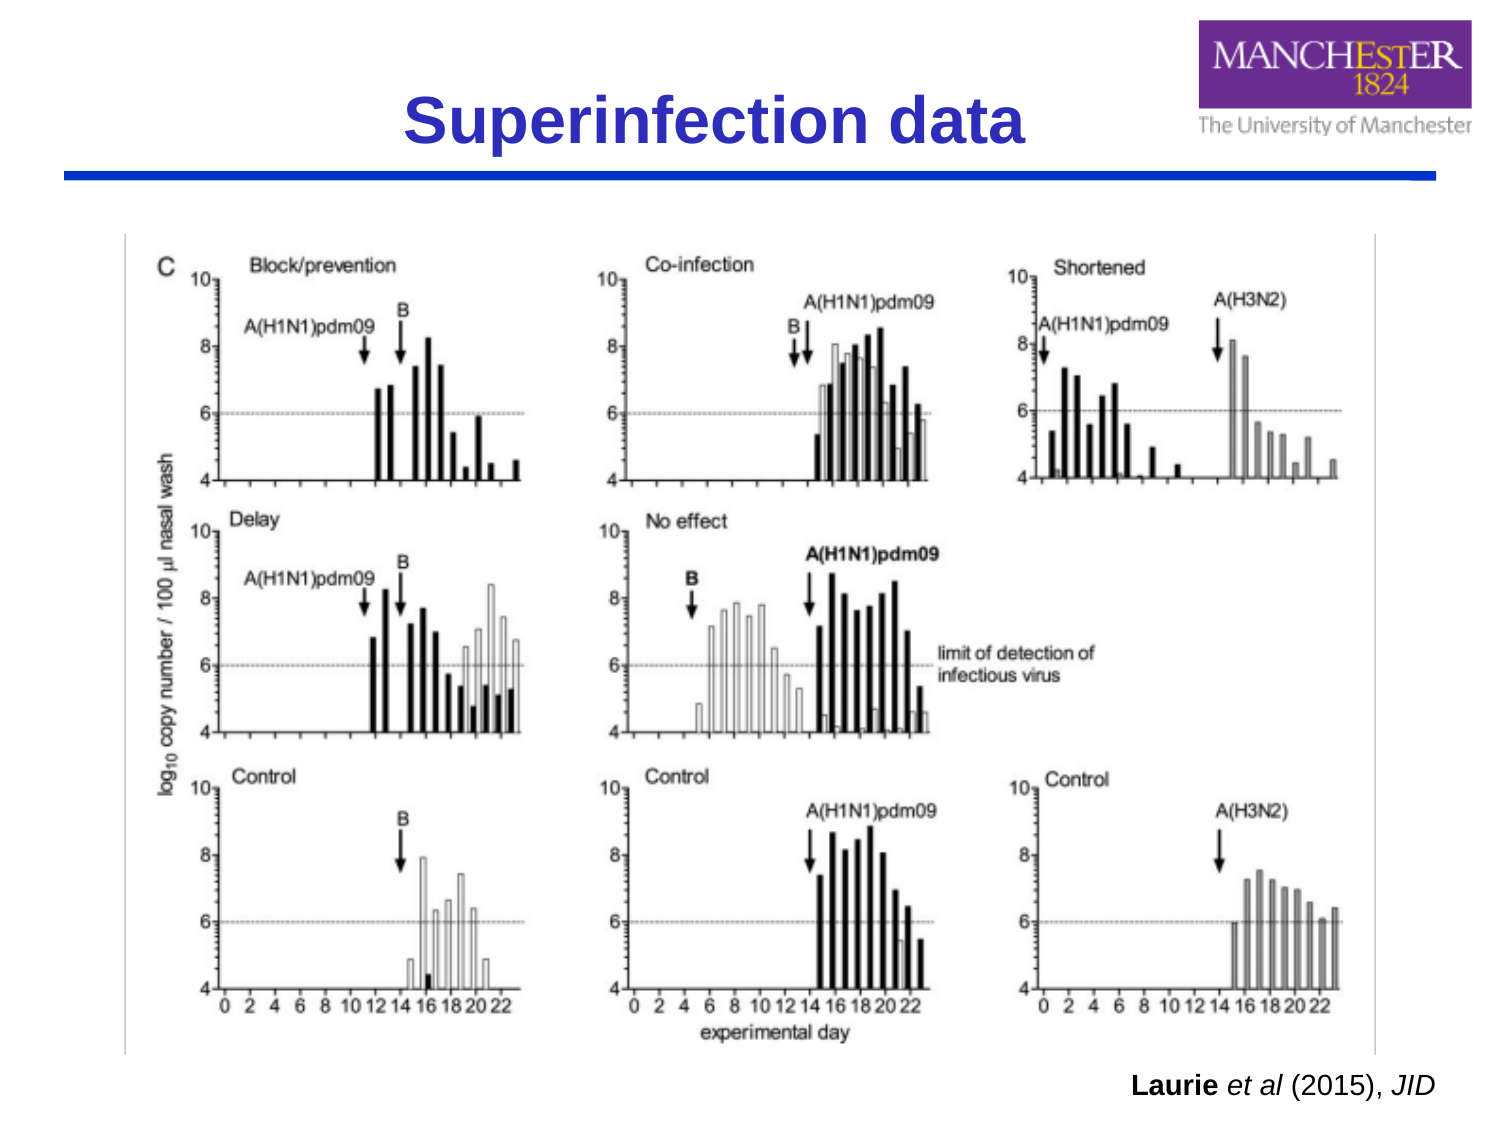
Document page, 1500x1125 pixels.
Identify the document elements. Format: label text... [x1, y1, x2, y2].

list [74, 234, 1425, 1055]
text_box Laurie et al (2015), JID [1116, 1058, 1483, 1109]
title Superinfection data [128, 0, 1301, 164]
